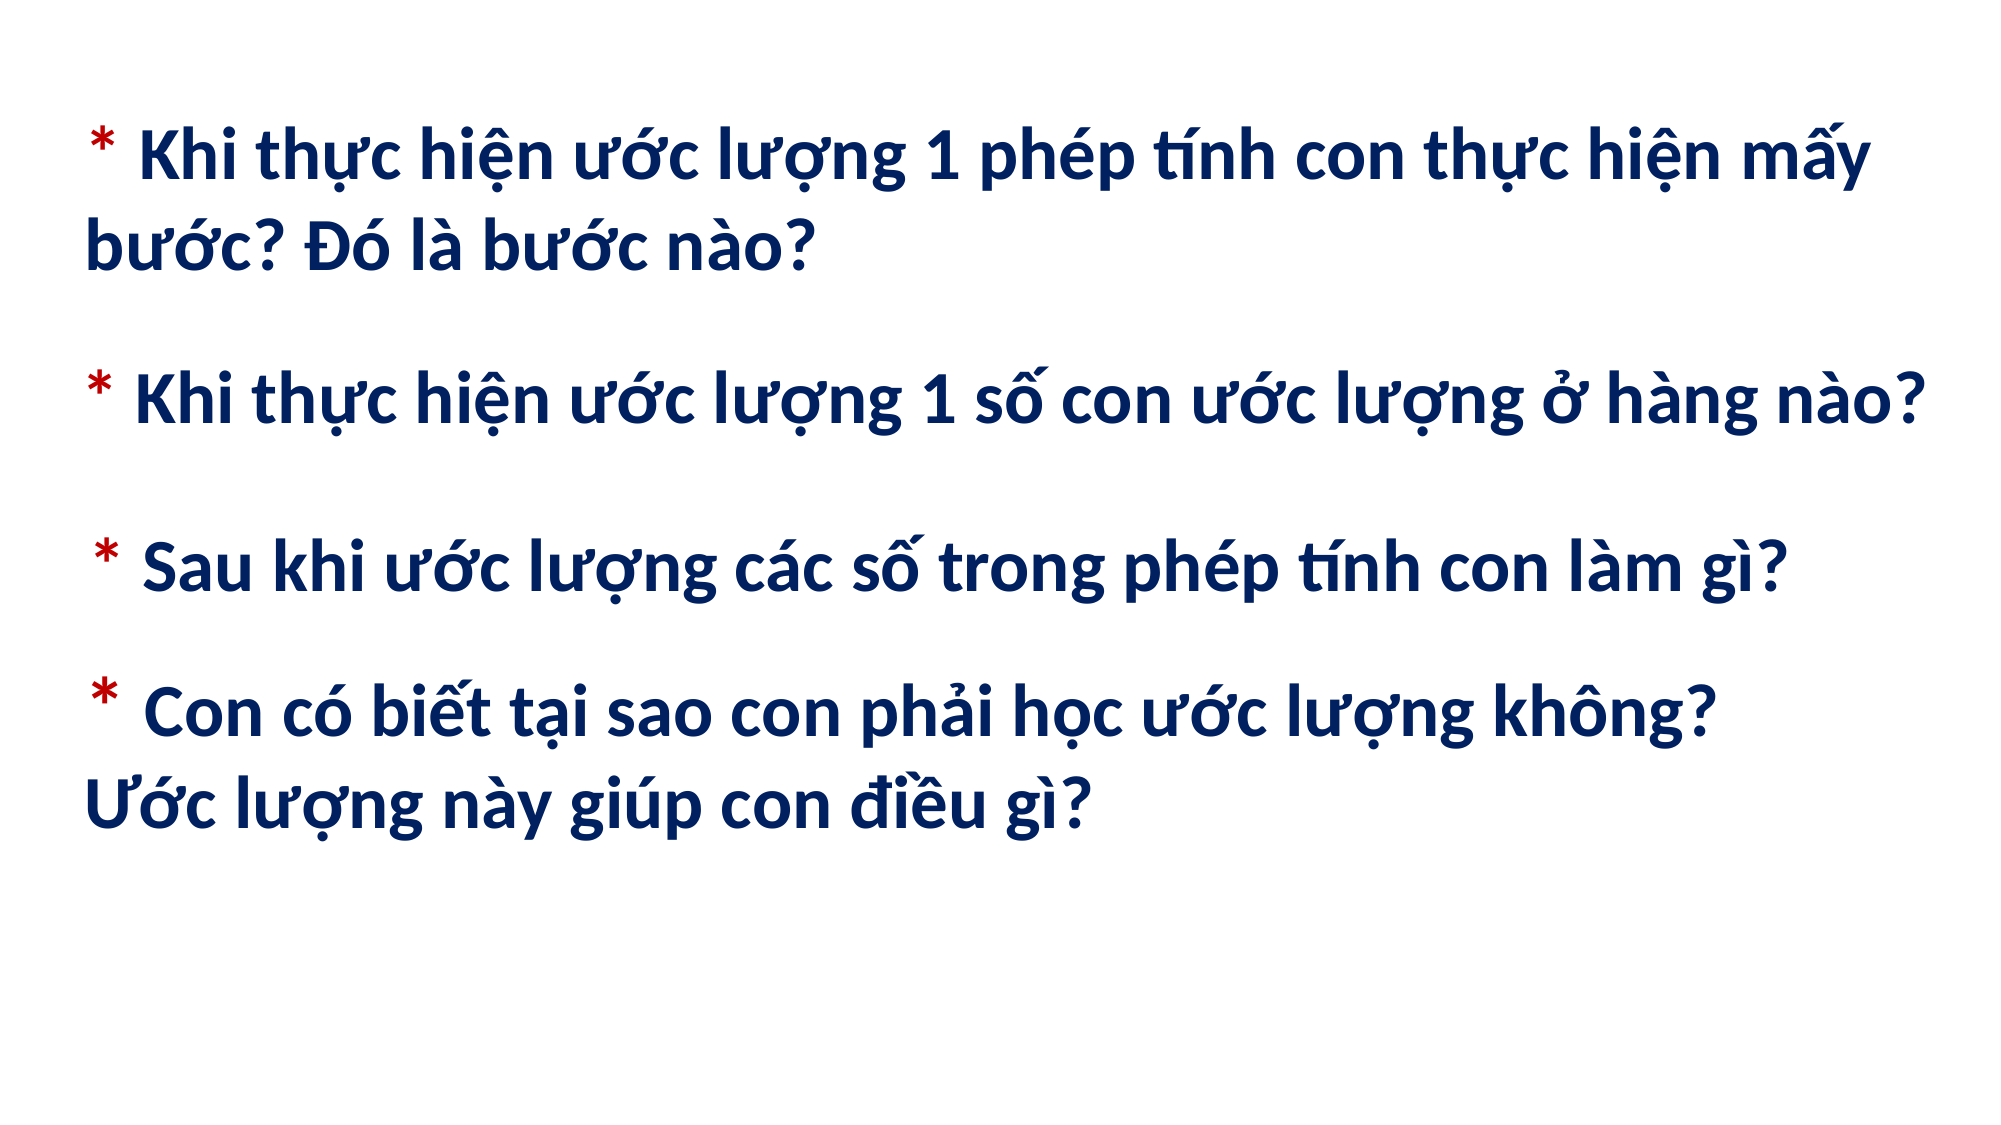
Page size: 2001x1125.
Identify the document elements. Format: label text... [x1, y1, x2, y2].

text_box * Khi thực hiện ước lượng 1 phép tính con thực hiện mấy bước? Đó là bước nào? [70, 97, 2000, 293]
text_box * Con có biết tại sao con phải học ước lượng không? Ước lượng này giúp con điều gì? [70, 645, 1876, 851]
text_box * Sau khi ước lượng các số trong phép tính con làm gì? [0, 509, 1935, 615]
text_box * Khi thực hiện ước lượng 1 số con ước lượng ở hàng nào? [11, 341, 2000, 446]
